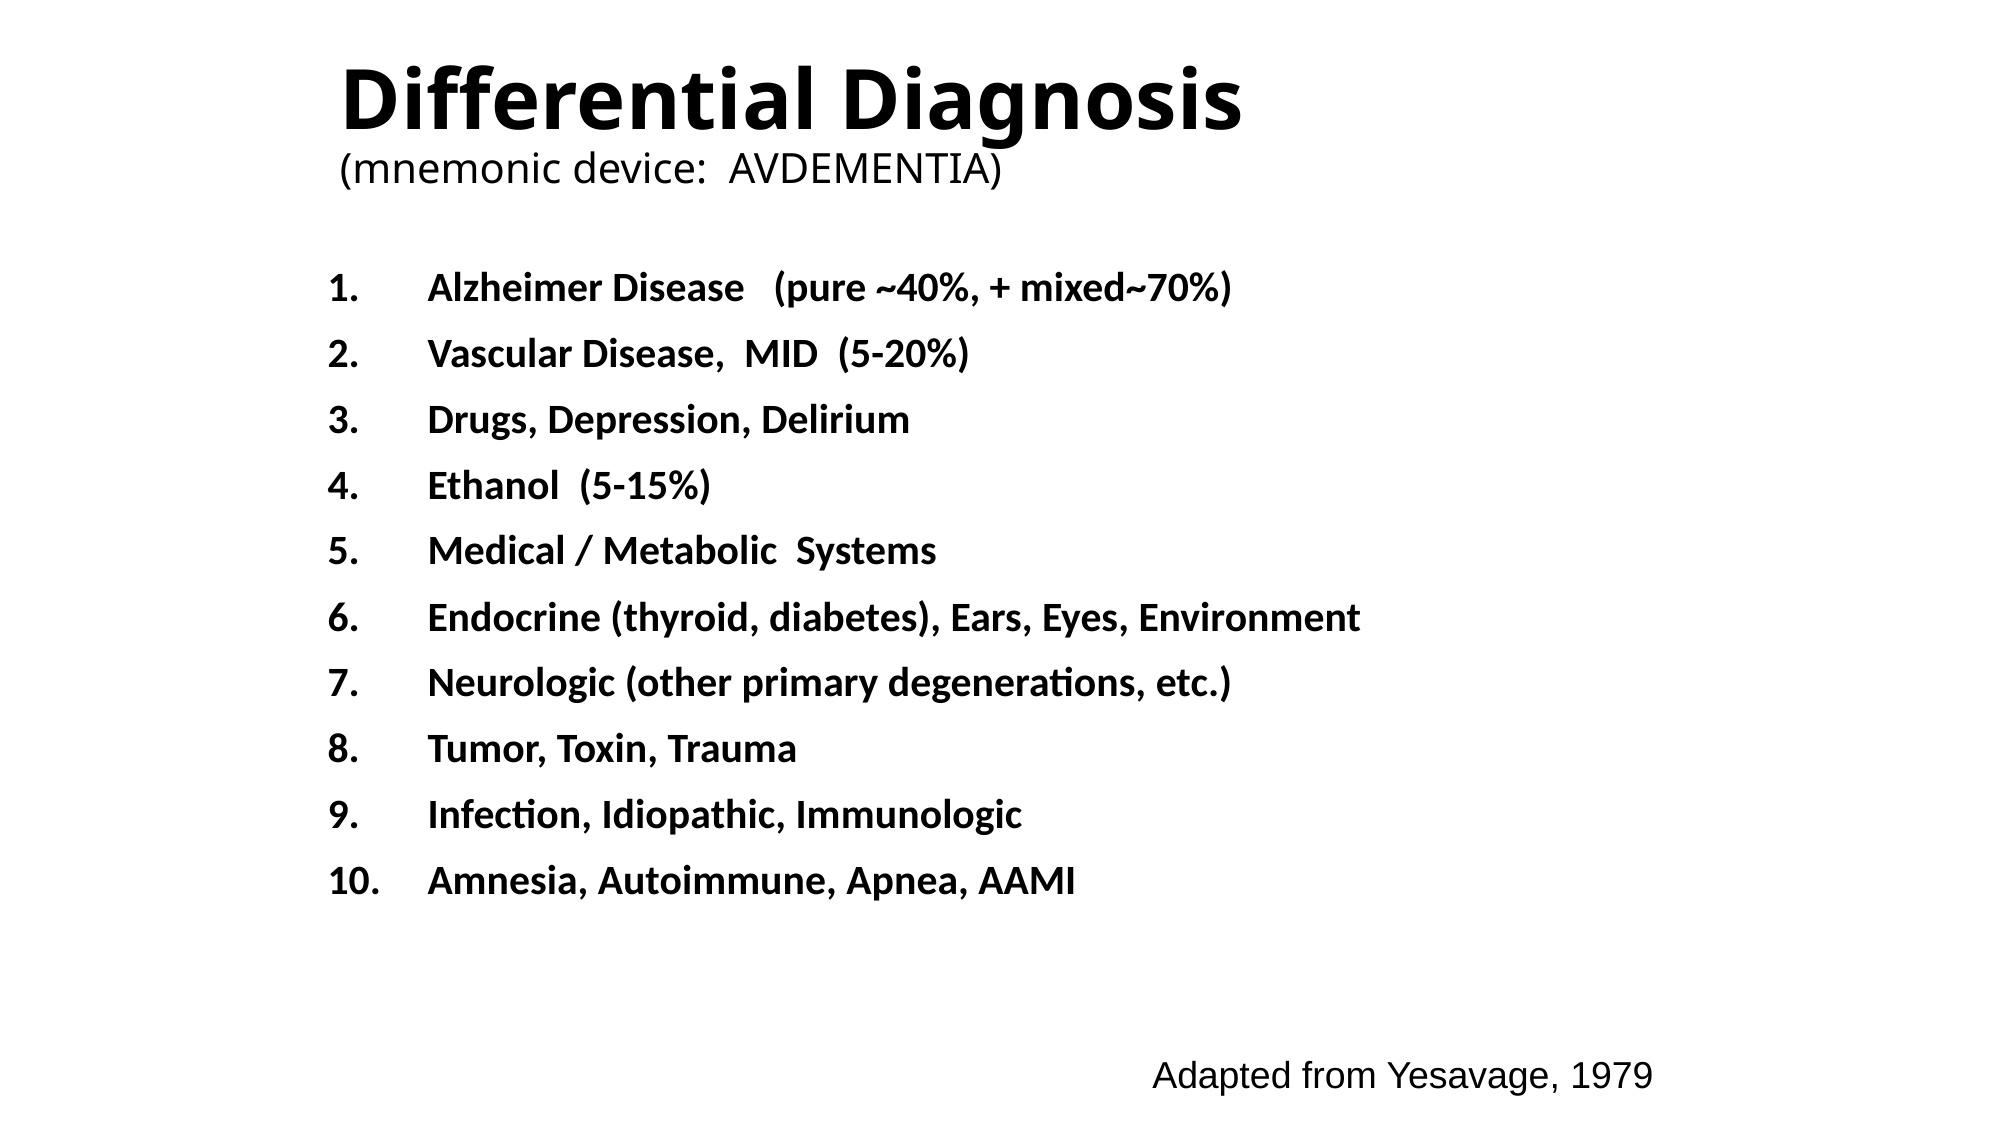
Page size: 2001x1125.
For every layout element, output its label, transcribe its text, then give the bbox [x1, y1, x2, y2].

text_box Adapted from Yesavage, 1979 [1137, 1043, 1713, 1104]
title Differential Diagnosis (mnemonic device: AVDEMENTIA) [324, 37, 1688, 213]
list Alzheimer Disease (pure ~40%, + mixed~70%) Vascular Disease, MID (5-20%) Drugs, Depression, Delirium Ethanol (5-15%) Medical / Metabolic Systems Endocrine (thyroid, diabetes), Ears, Eyes, Environment Neurologic (other primary degenerations, etc.) Tumor, Toxin, Trauma Infection, Idiopathic, Immunologic Amnesia, Autoimmune, Apnea, AAMI [312, 258, 1725, 988]
